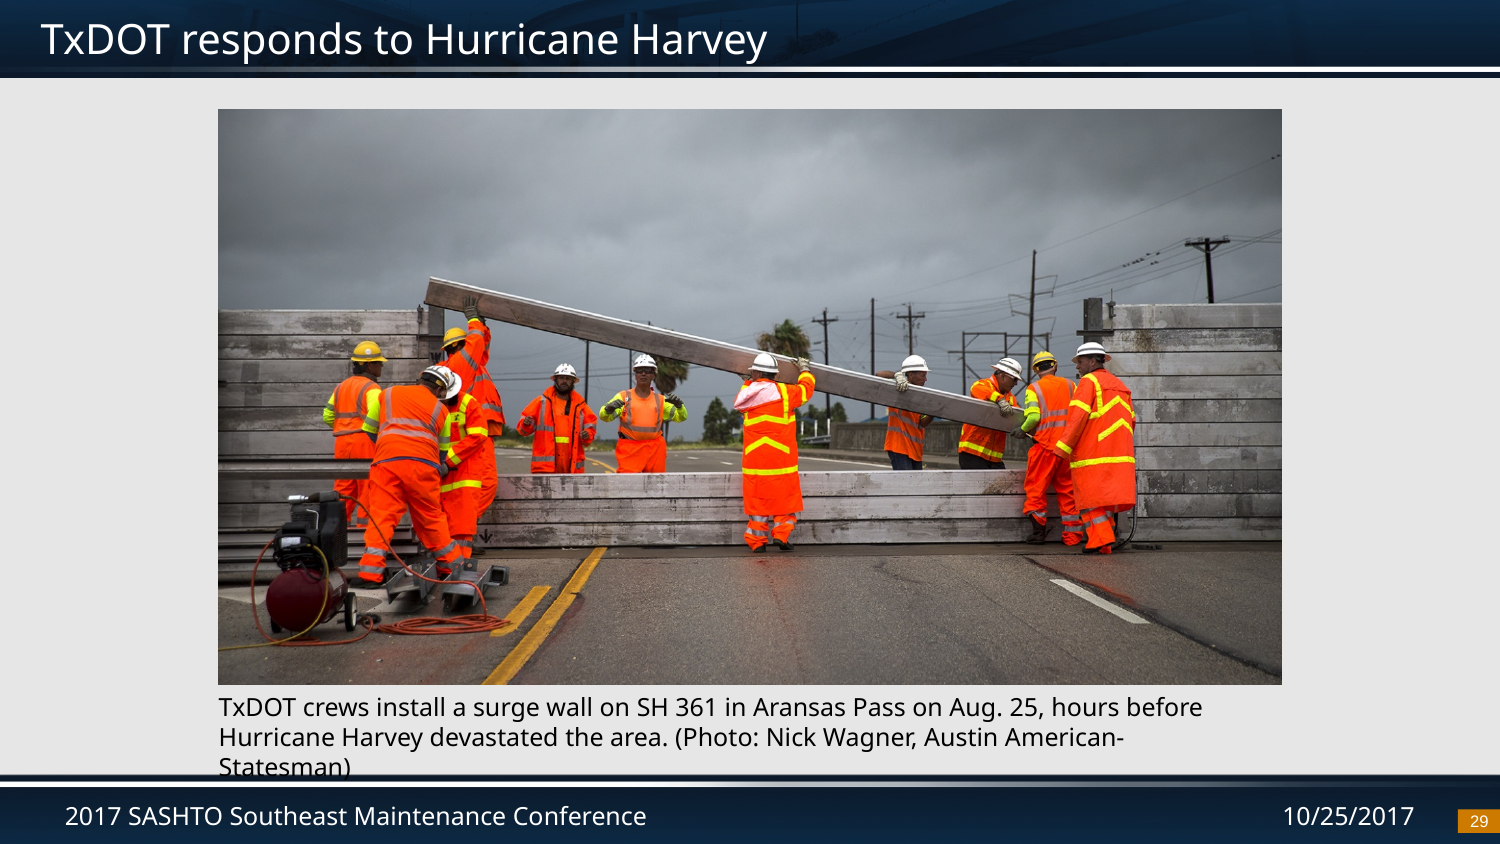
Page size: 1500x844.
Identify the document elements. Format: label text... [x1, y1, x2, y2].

text_box TxDOT crews install a surge wall on SH 361 in Aransas Pass on Aug. 25, hours before Hurricane Harvey devastated the area. (Photo: Nick Wagner, Austin American-Statesman) [218, 693, 1269, 789]
picture [218, 109, 1282, 685]
title TxDOT responds to Hurricane Harvey [40, 5, 1411, 71]
picture [0, 0, 1500, 78]
slide_number 29 [1454, 809, 1489, 833]
picture [0, 774, 1500, 844]
